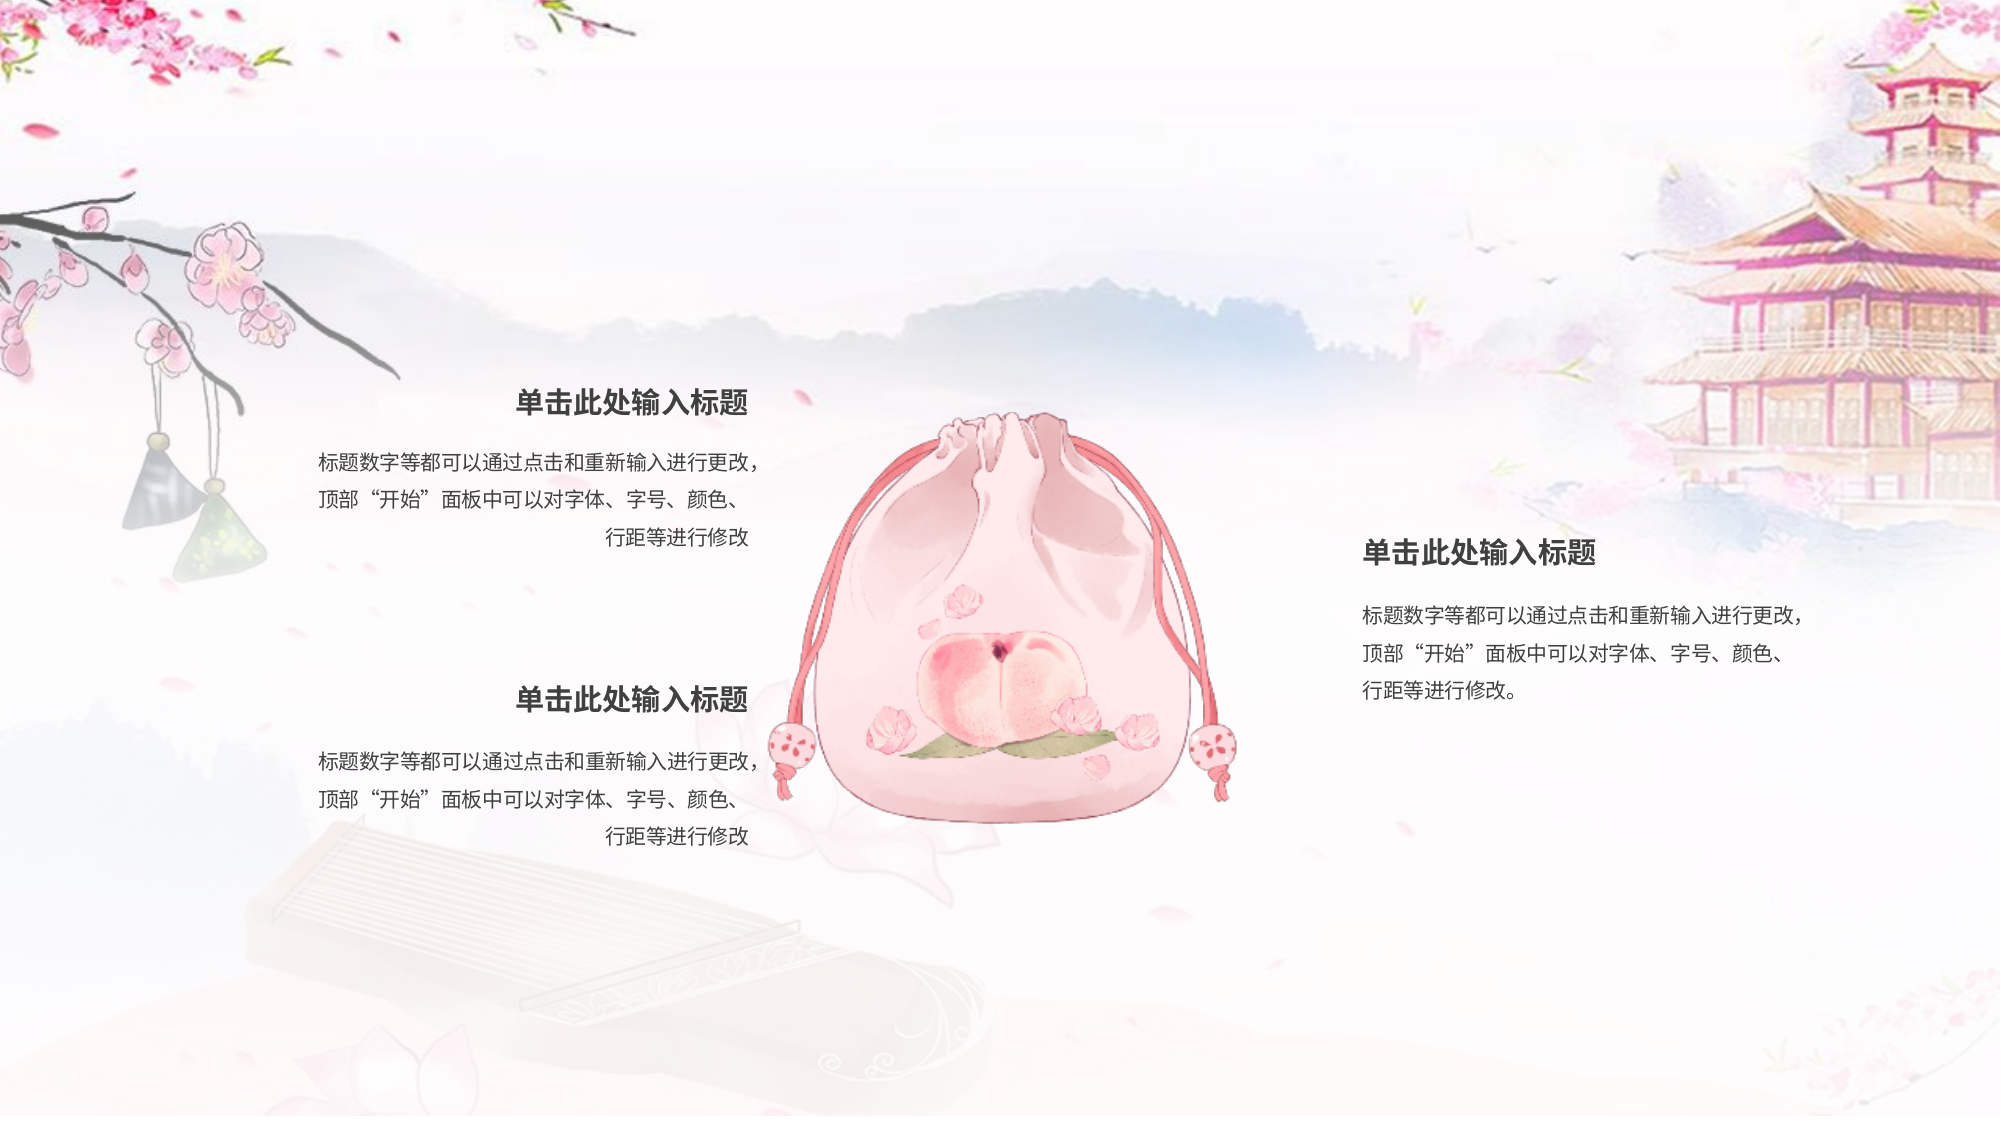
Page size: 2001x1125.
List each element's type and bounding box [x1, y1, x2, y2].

text_box [299, 673, 764, 858]
text_box [0, 0, 2000, 1116]
picture [740, 388, 1260, 852]
text_box [1347, 526, 1820, 709]
text_box [291, 377, 764, 559]
